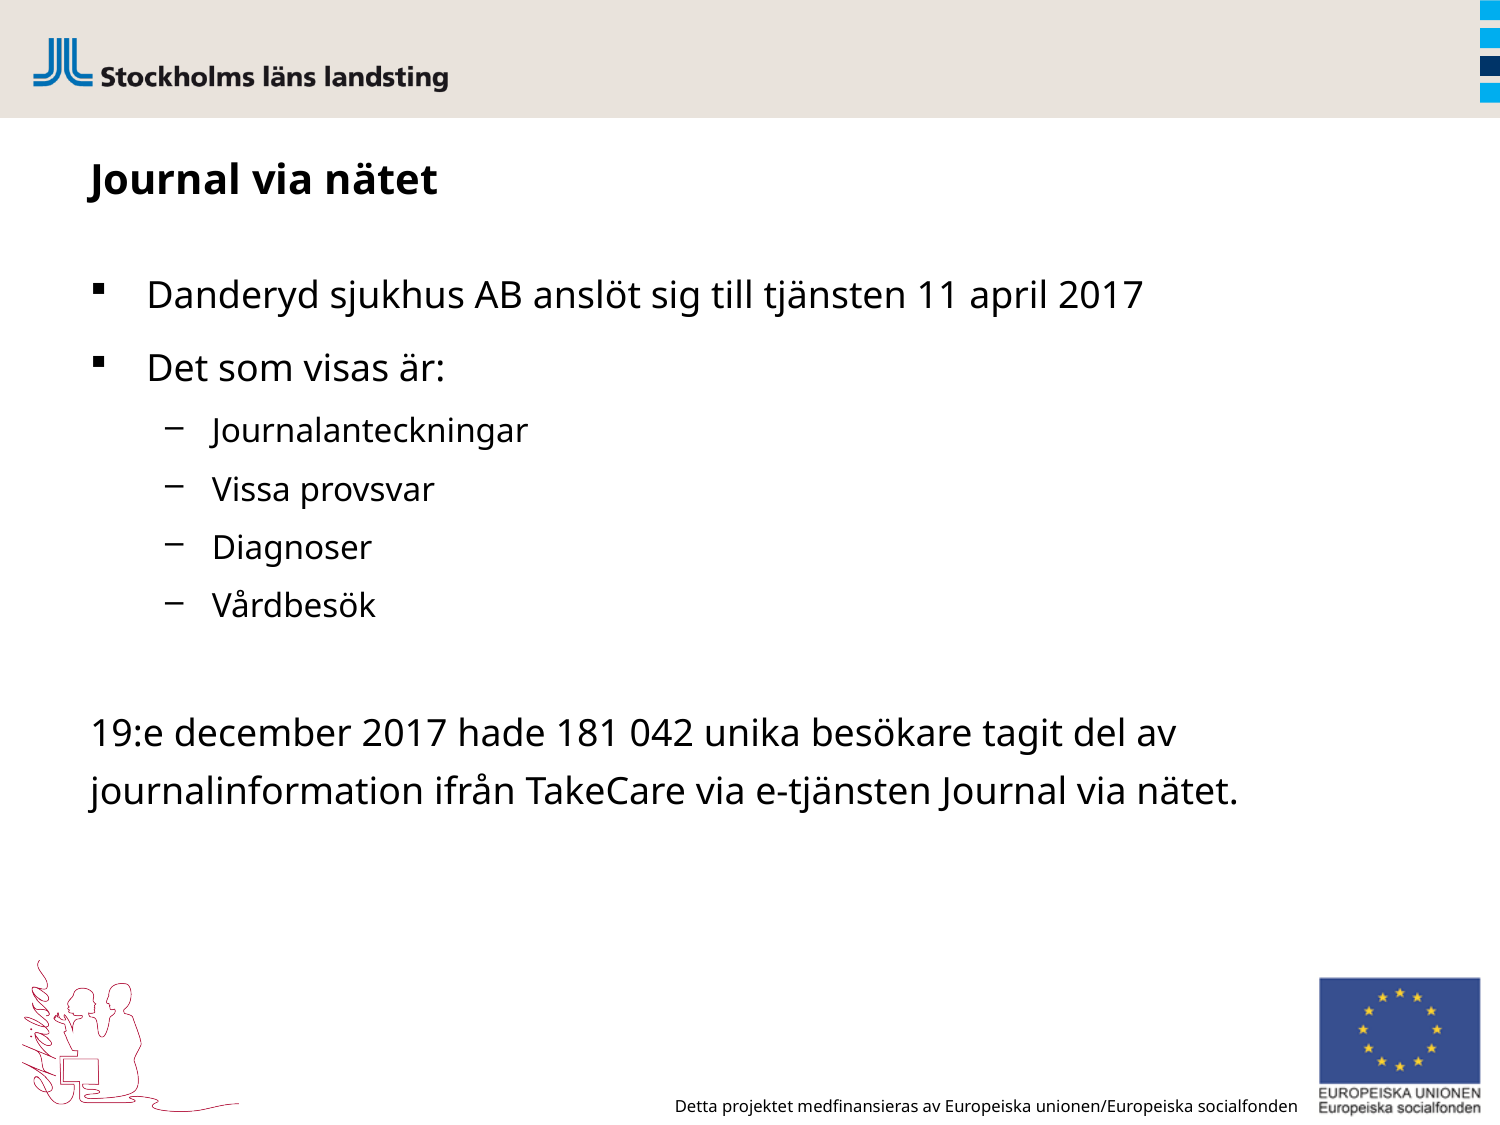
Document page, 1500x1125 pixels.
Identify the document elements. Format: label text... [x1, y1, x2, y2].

title Journal via nätet [75, 145, 1339, 249]
picture [0, 960, 239, 1116]
list Danderyd sjukhus AB anslöt sig till tjänsten 11 april 2017 Det som visas är: Journalanteckningar Vissa provsvar Diagnoser Vårdbesök 19:e december 2017 hade 181 042 unika besökare tagit del av journalinformation ifrån TakeCare via e-tjänsten Journal via nätet. [75, 249, 1339, 990]
picture [25, 31, 453, 98]
picture [1314, 972, 1486, 1117]
